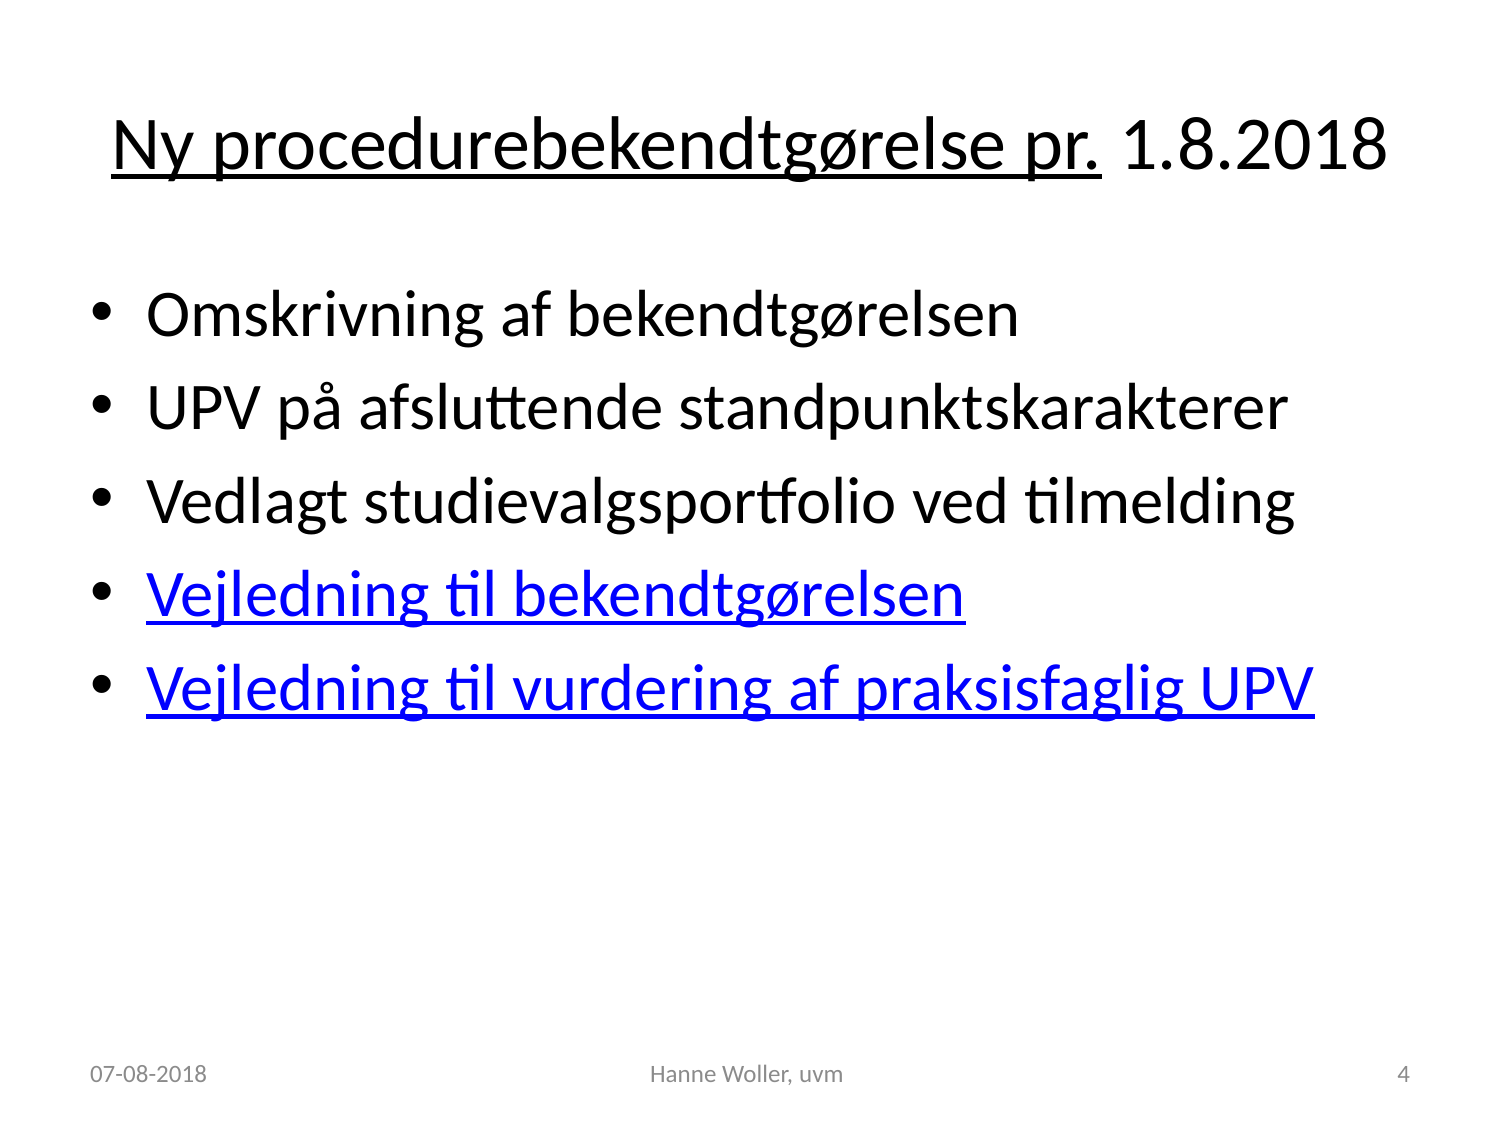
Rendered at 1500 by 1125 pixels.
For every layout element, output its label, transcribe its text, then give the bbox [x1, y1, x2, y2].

slide_number 4 [1074, 1042, 1425, 1103]
footer Hanne Woller, uvm [512, 1042, 988, 1103]
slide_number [75, 1042, 425, 1103]
list Omskrivning af bekendtgørelsen UPV på afsluttende standpunktskarakterer Vedlagt studievalgsportfolio ved tilmelding Vejledning til bekendtgørelsen Vejledning til vurdering af praksisfaglig UPV [75, 262, 1425, 1005]
title Ny procedurebekendtgørelse pr. 1.8.2018 [75, 45, 1425, 233]
